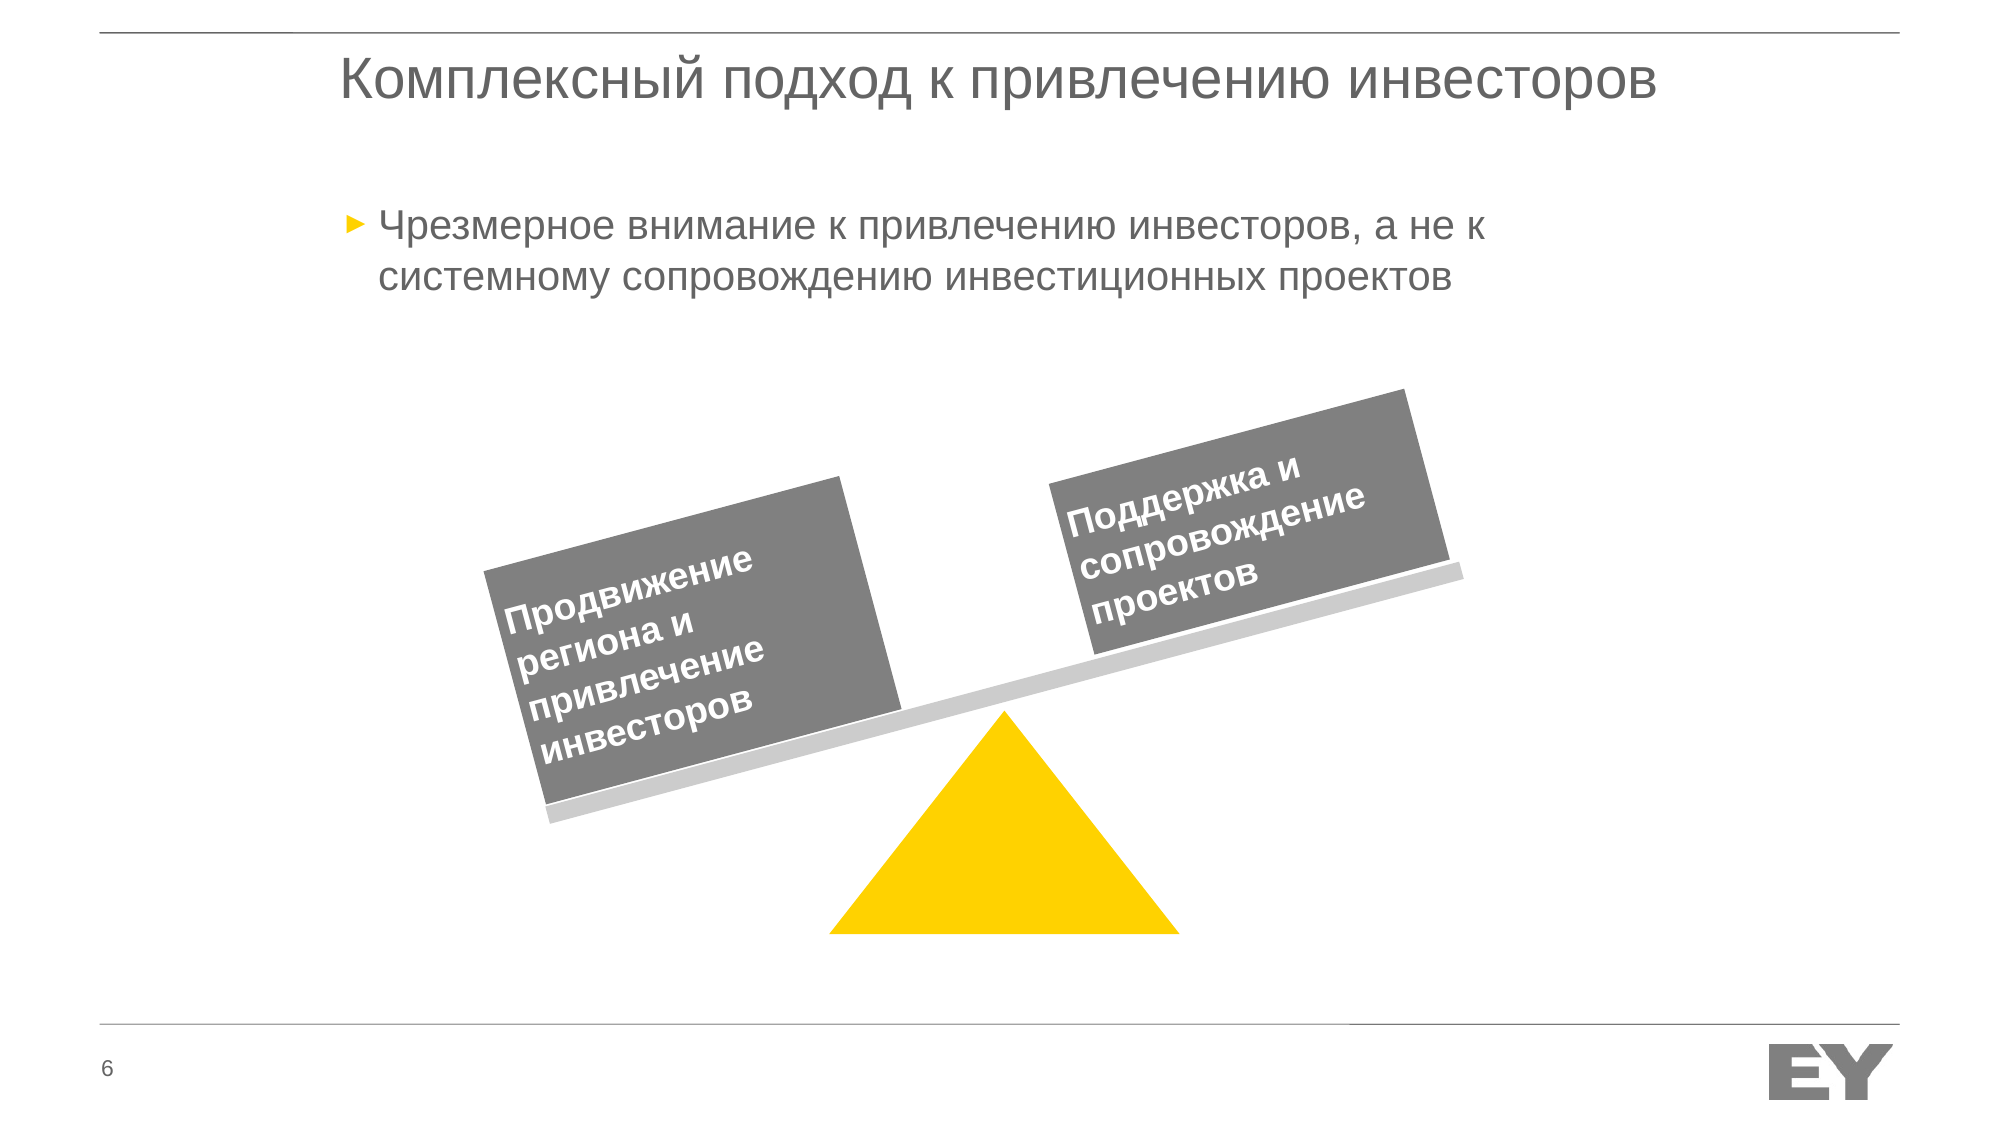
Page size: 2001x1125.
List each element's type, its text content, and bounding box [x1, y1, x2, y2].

text_box Чрезмерное внимание к привлечению инвесторов, а не к системному сопровождению инвестиционных проектов [325, 190, 1681, 279]
text_box Комплексный подход к привлечению инвесторов [324, 33, 1750, 118]
picture [1769, 1044, 1893, 1100]
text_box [508, 433, 1478, 935]
